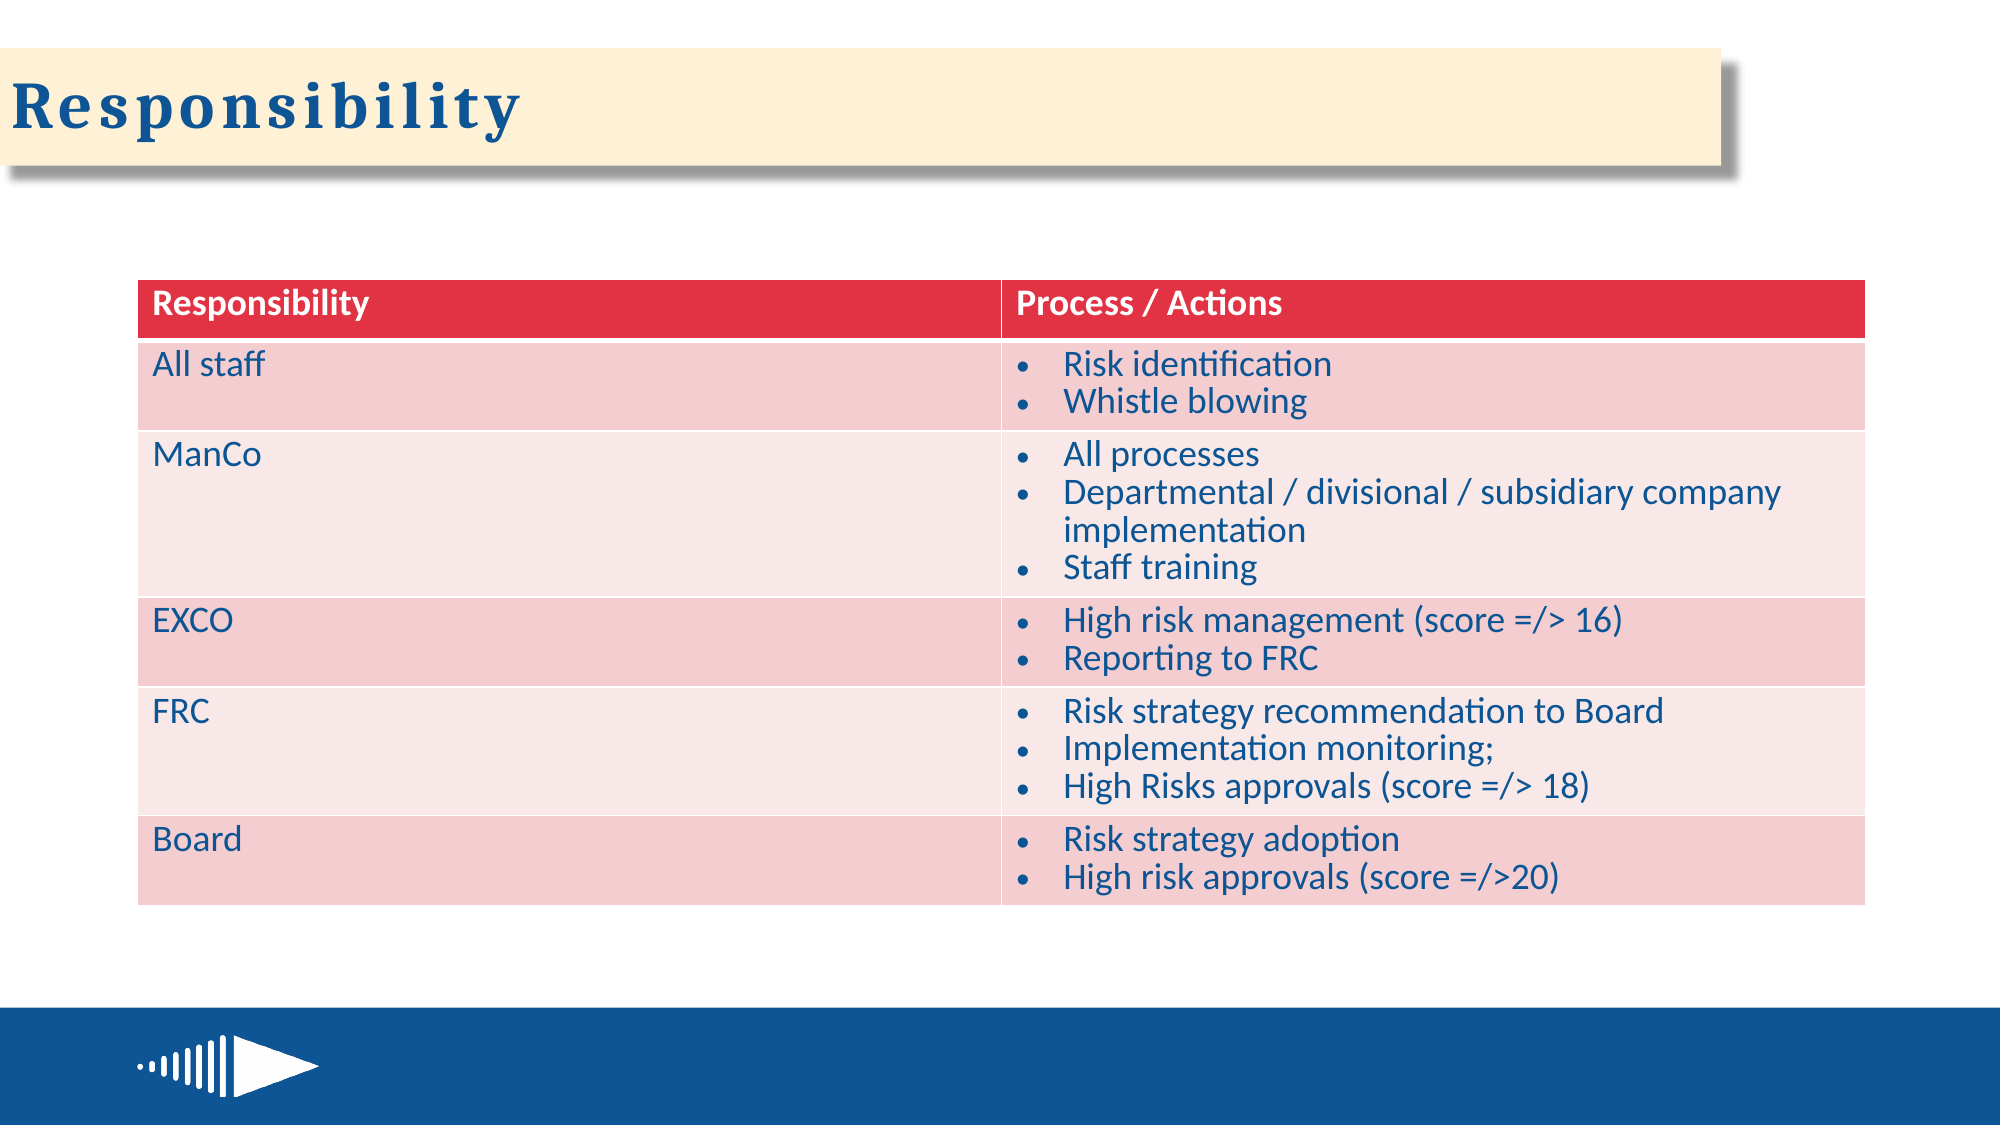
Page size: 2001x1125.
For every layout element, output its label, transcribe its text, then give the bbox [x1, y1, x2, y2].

table_cell EXCO [138, 598, 1001, 686]
table_cell Risk strategy adoption High risk approvals (score =/>20) [1002, 816, 1865, 905]
title Responsibility [0, 48, 1722, 166]
table_cell All processes Departmental / divisional / subsidiary company implementation Staff training [1002, 432, 1865, 596]
table_cell High risk management (score =/> 16) Reporting to FRC [1002, 598, 1865, 686]
table_cell ManCo [138, 432, 1001, 596]
table_cell Risk identification Whistle blowing [1002, 343, 1865, 430]
table_header Process / Actions [1002, 280, 1865, 338]
table_cell Risk strategy recommendation to Board Implementation monitoring; High Risks approvals (score =/> 18) [1002, 688, 1865, 815]
table_cell Board [138, 816, 1001, 905]
table_header Responsibility [138, 280, 1001, 338]
table_cell FRC [138, 688, 1001, 815]
table_cell All staff [138, 343, 1001, 430]
